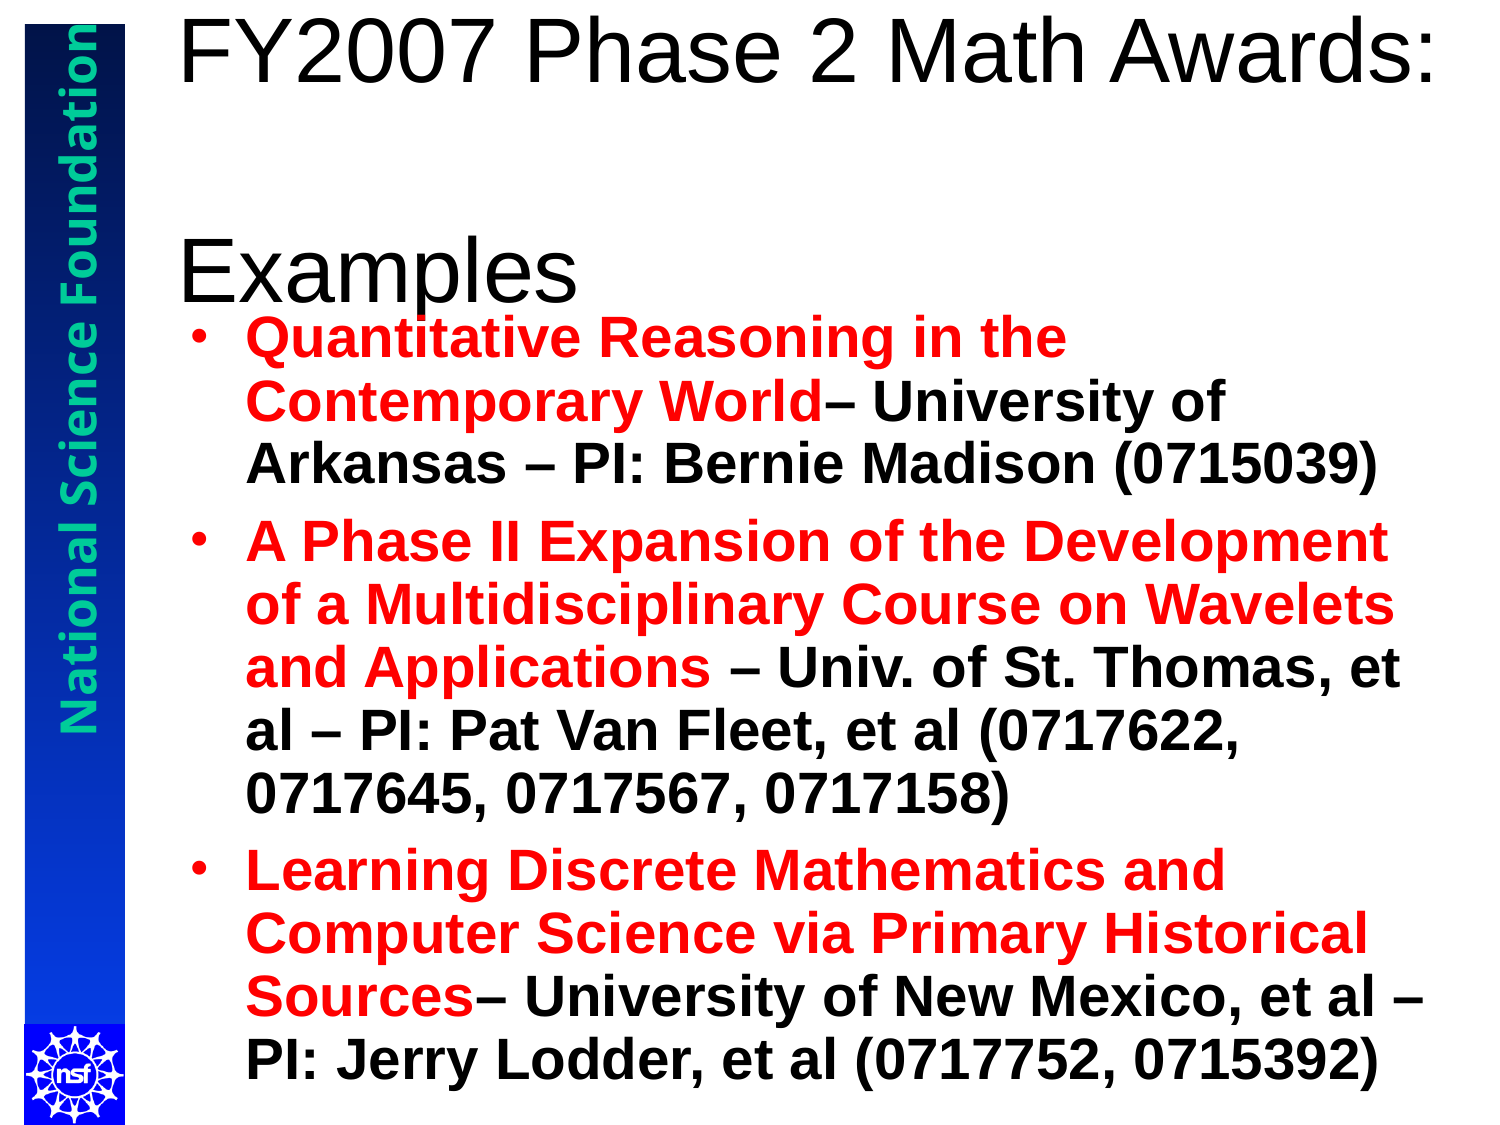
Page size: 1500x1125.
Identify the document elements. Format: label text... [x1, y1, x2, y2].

picture [24, 1024, 125, 1125]
title FY2007 Phase 2 Math Awards: Examples [162, 0, 1463, 330]
list Quantitative Reasoning in the Contemporary World– University of Arkansas – PI: Bernie Madison (0715039) A Phase II Expansion of the Development of a Multidisciplinary Course on Wavelets and Applications – Univ. of St. Thomas, et al – PI: Pat Van Fleet, et al (0717622, 0717645, 0717567, 0717158) Learning Discrete Mathematics and Computer Science via Primary Historical Sources– University of New Mexico, et al – PI: Jerry Lodder, et al (0717752, 0715392) [174, 299, 1451, 1101]
